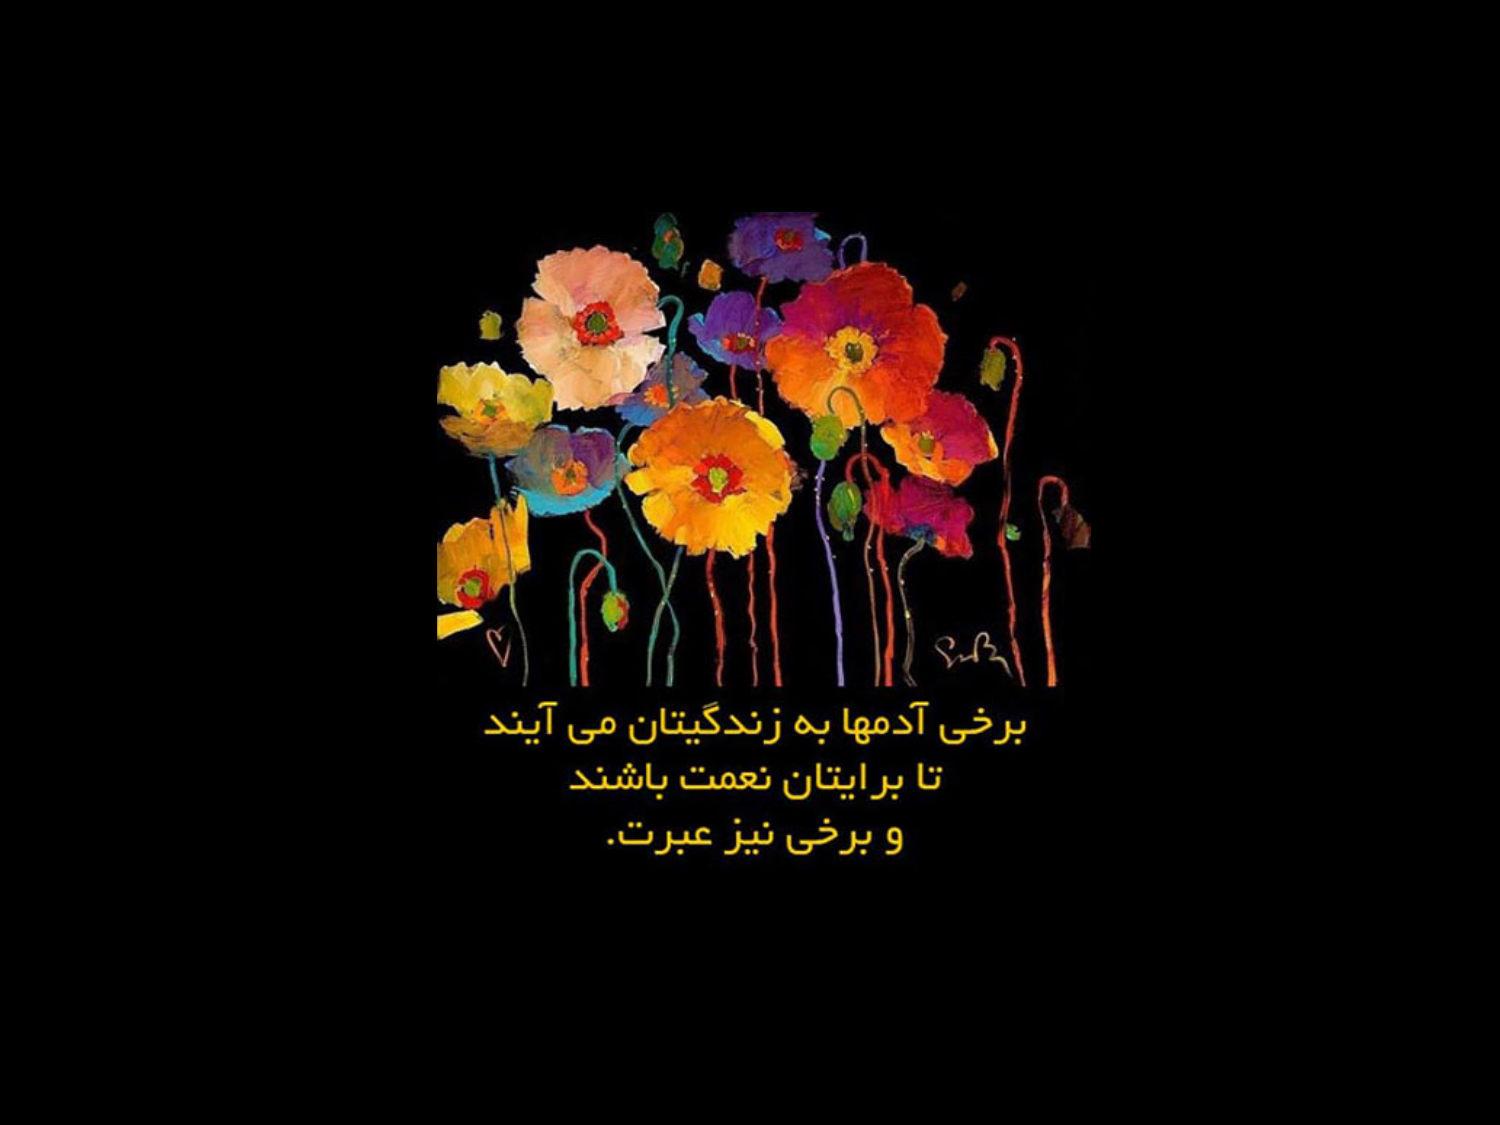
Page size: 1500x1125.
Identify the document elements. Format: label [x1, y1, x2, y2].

list [437, 212, 1091, 888]
